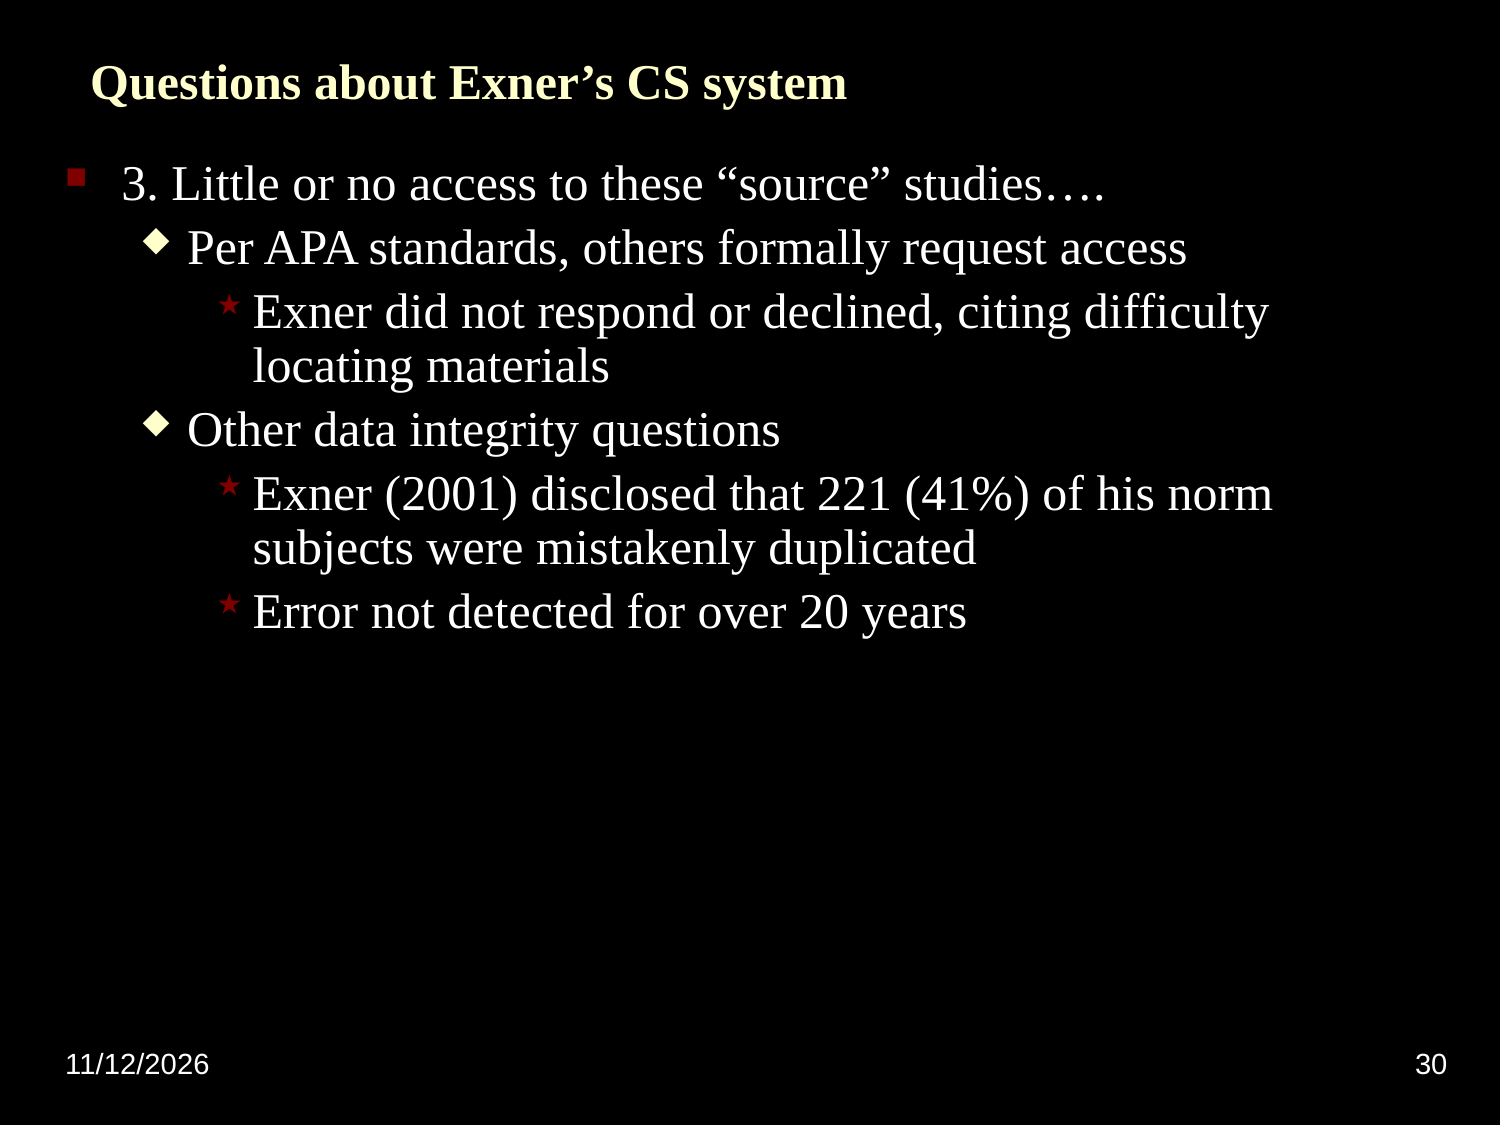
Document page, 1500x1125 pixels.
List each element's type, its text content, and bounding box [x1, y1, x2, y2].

slide_number 30 [1149, 1024, 1463, 1101]
list 3. Little or no access to these “source” studies…. Per APA standards, others formally request access Exner did not respond or declined, citing difficulty locating materials Other data integrity questions Exner (2001) disclosed that 221 (41%) of his norm subjects were mistakenly duplicated Error not detected for over 20 years [49, 149, 1326, 1026]
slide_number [49, 1026, 363, 1101]
title Questions about Exner’s CS system [74, 24, 1326, 149]
